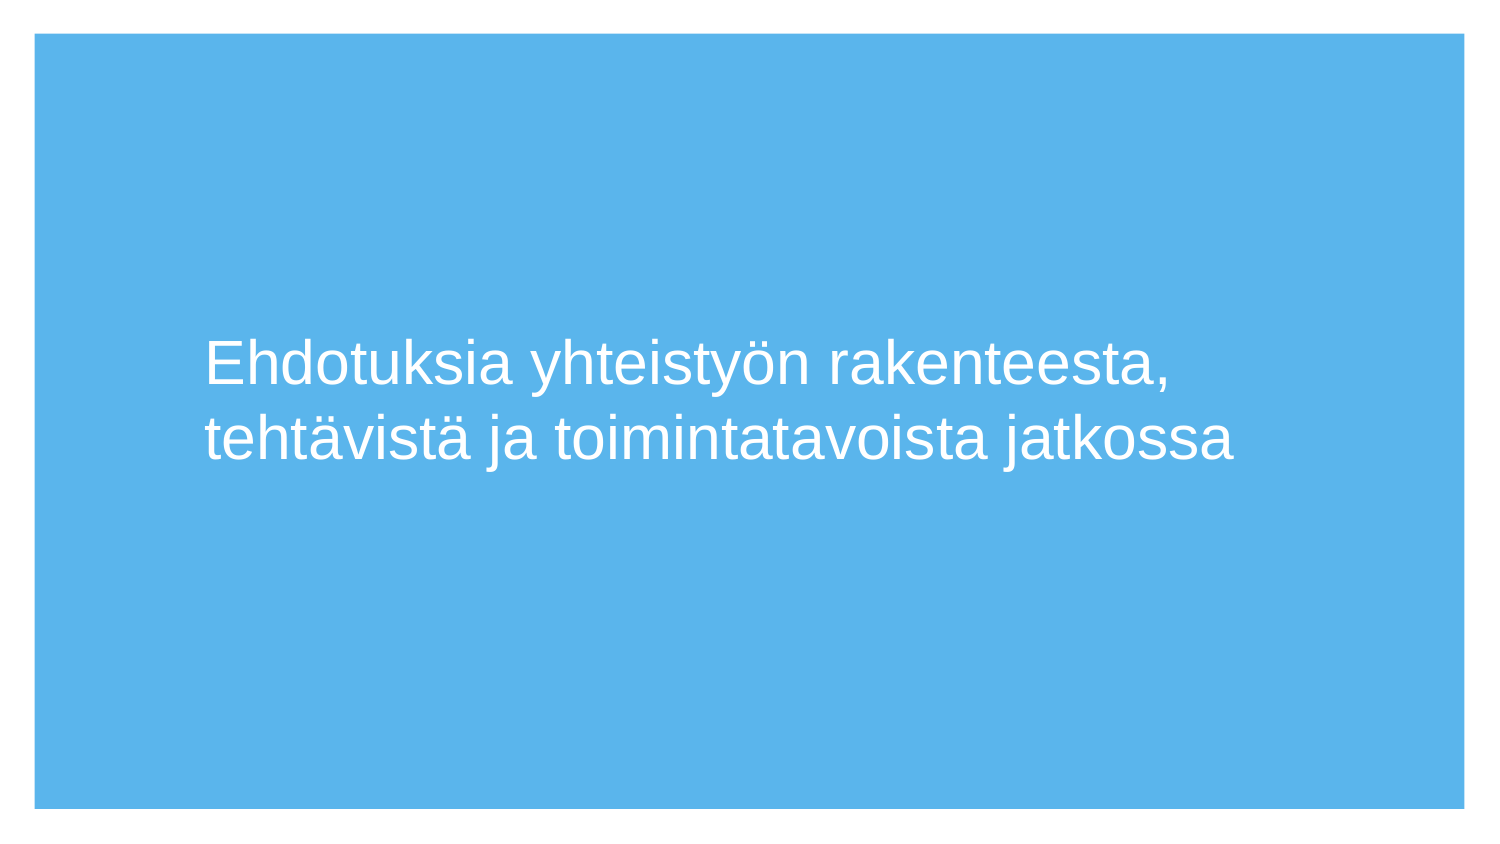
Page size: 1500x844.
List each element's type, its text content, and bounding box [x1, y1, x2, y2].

title Ehdotuksia yhteistyön rakenteesta, tehtävistä ja toimintatavoista jatkossa [189, 288, 1325, 505]
